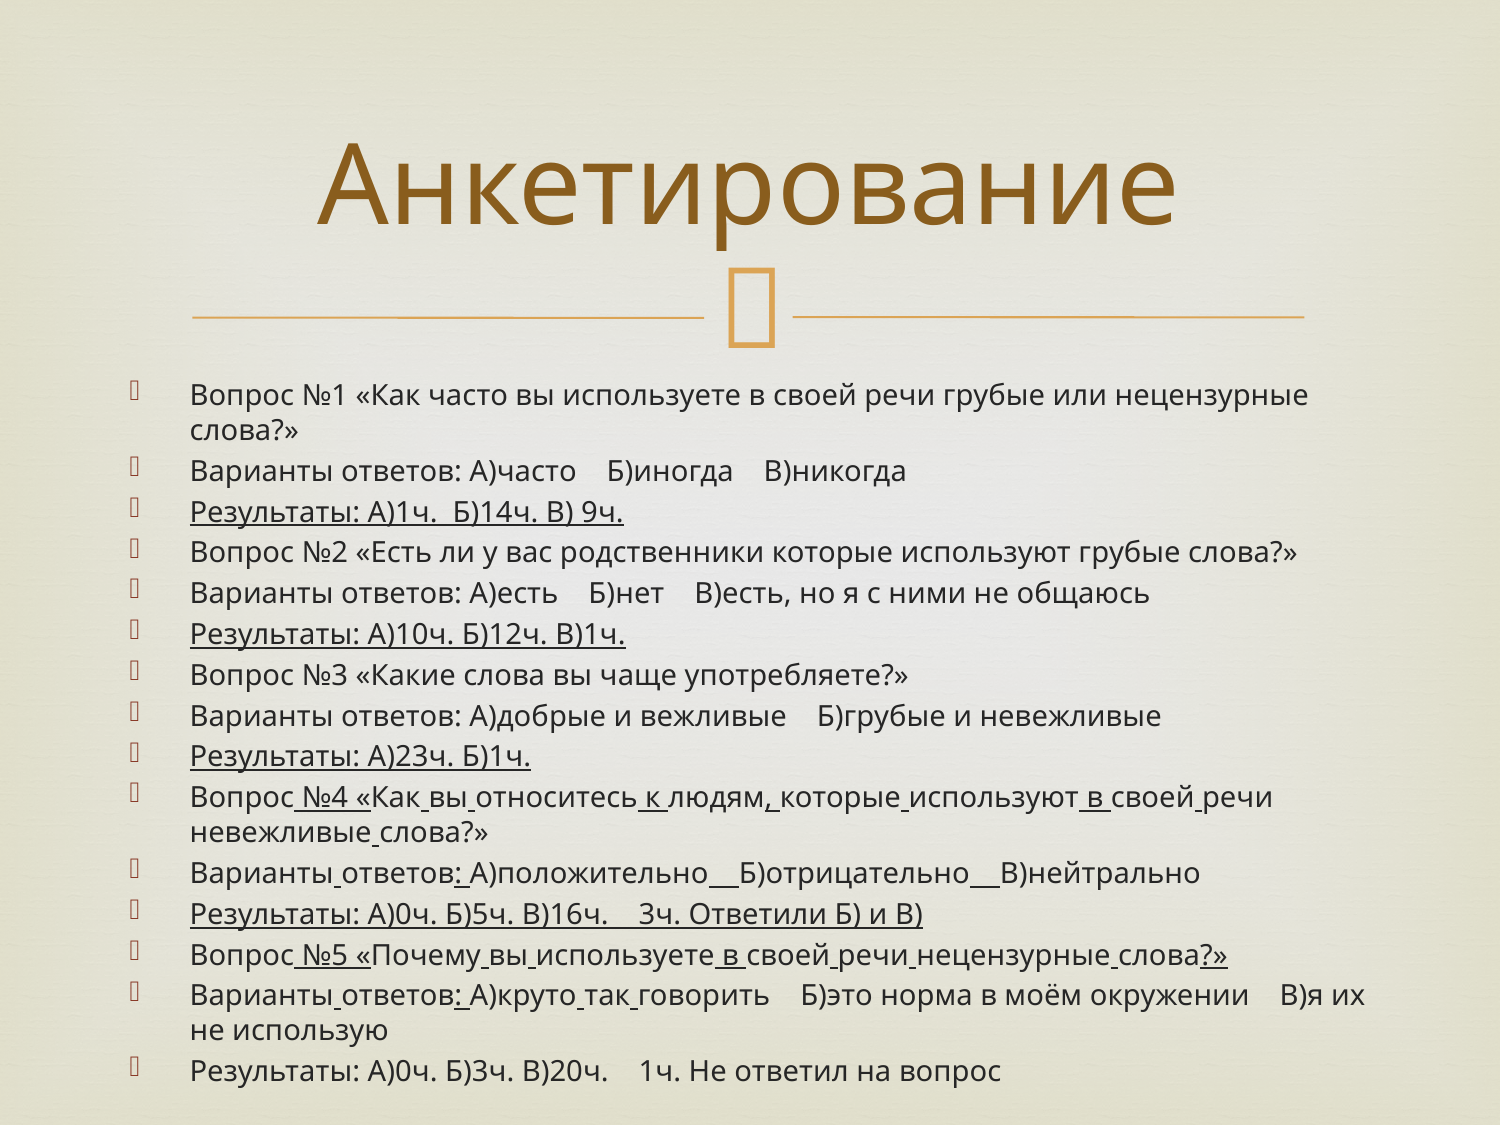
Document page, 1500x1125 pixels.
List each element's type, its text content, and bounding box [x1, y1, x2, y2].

title Анкетирование [112, 93, 1386, 267]
list Вопрос №1 «Как часто вы используете в своей речи грубые или нецензурные слова?» Варианты ответов: А)часто Б)иногда В)никогда Результаты: А)1ч. Б)14ч. В) 9ч. Вопрос №2 «Есть ли у вас родственники которые используют грубые слова?» Варианты ответов: А)есть Б)нет В)есть, но я с ними не общаюсь Результаты: А)10ч. Б)12ч. В)1ч. Вопрос №3 «Какие слова вы чаще употребляете?» Варианты ответов: А)добрые и вежливые Б)грубые и невежливые Результаты: А)23ч. Б)1ч. Вопрос №4 «Как вы относитесь к людям, которые используют в своей речи невежливые слова?» Варианты ответов: А)положительно Б)отрицательно В)нейтрально Результаты: А)0ч. Б)5ч. В)16ч. 3ч. Ответили Б) и В) Вопрос №5 «Почему вы используете в своей речи нецензурные слова?» Варианты ответов: А)круто так говорить Б)это норма в моём окружении В)я их не использую Результаты: А)0ч. Б)3ч. В)20ч. 1ч. Не ответил на вопрос [114, 368, 1386, 953]
